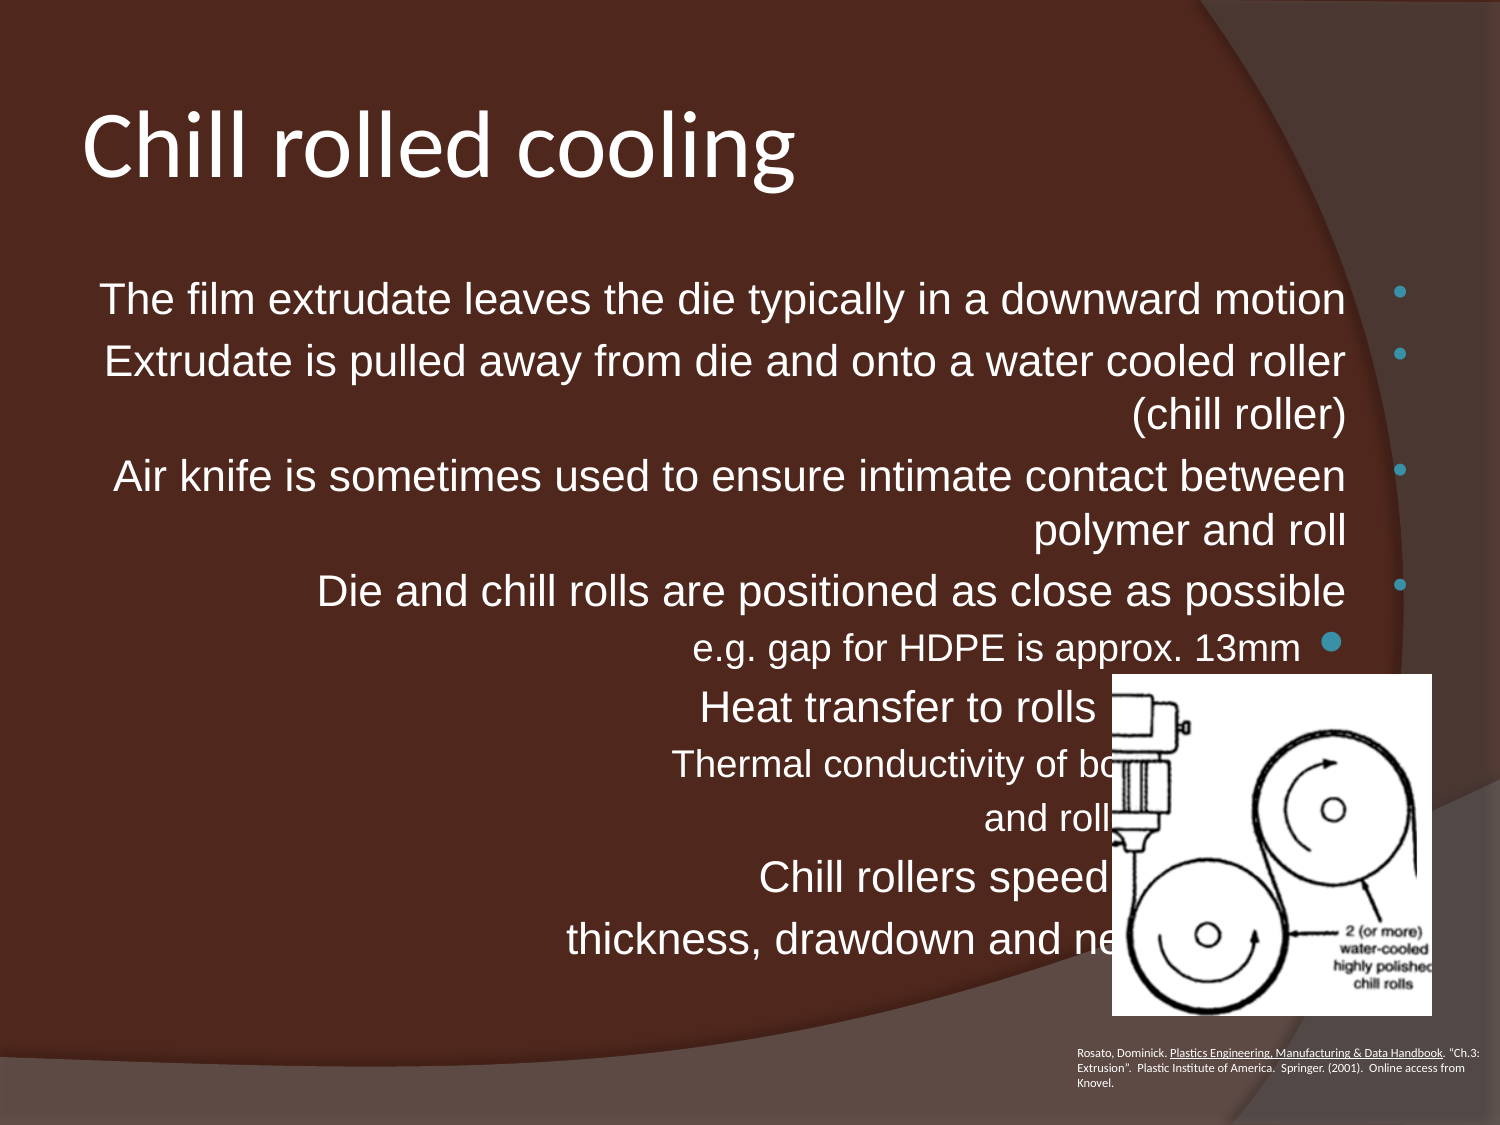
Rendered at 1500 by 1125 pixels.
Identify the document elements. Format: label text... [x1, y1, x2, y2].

picture [1112, 674, 1433, 1016]
list The film extrudate leaves the die typically in a downward motion Extrudate is pulled away from die and onto a water cooled roller (chill roller) Air knife is sometimes used to ensure intimate contact between polymer and roll Die and chill rolls are positioned as close as possible e.g. gap for HDPE is approx. 13mm Heat transfer to rolls : conduction Thermal conductivity of both polymer and roller material Chill rollers speed control final thickness, drawdown and neck-in effects [75, 262, 1425, 1025]
text_box Rosato, Dominick. Plastics Engineering, Manufacturing & Data Handbook. “Ch.3: Extrusion”. Plastic Institute of America. Springer. (2001). Online access from Knovel. [1062, 1037, 1500, 1098]
title Chill rolled cooling [75, 45, 1300, 233]
